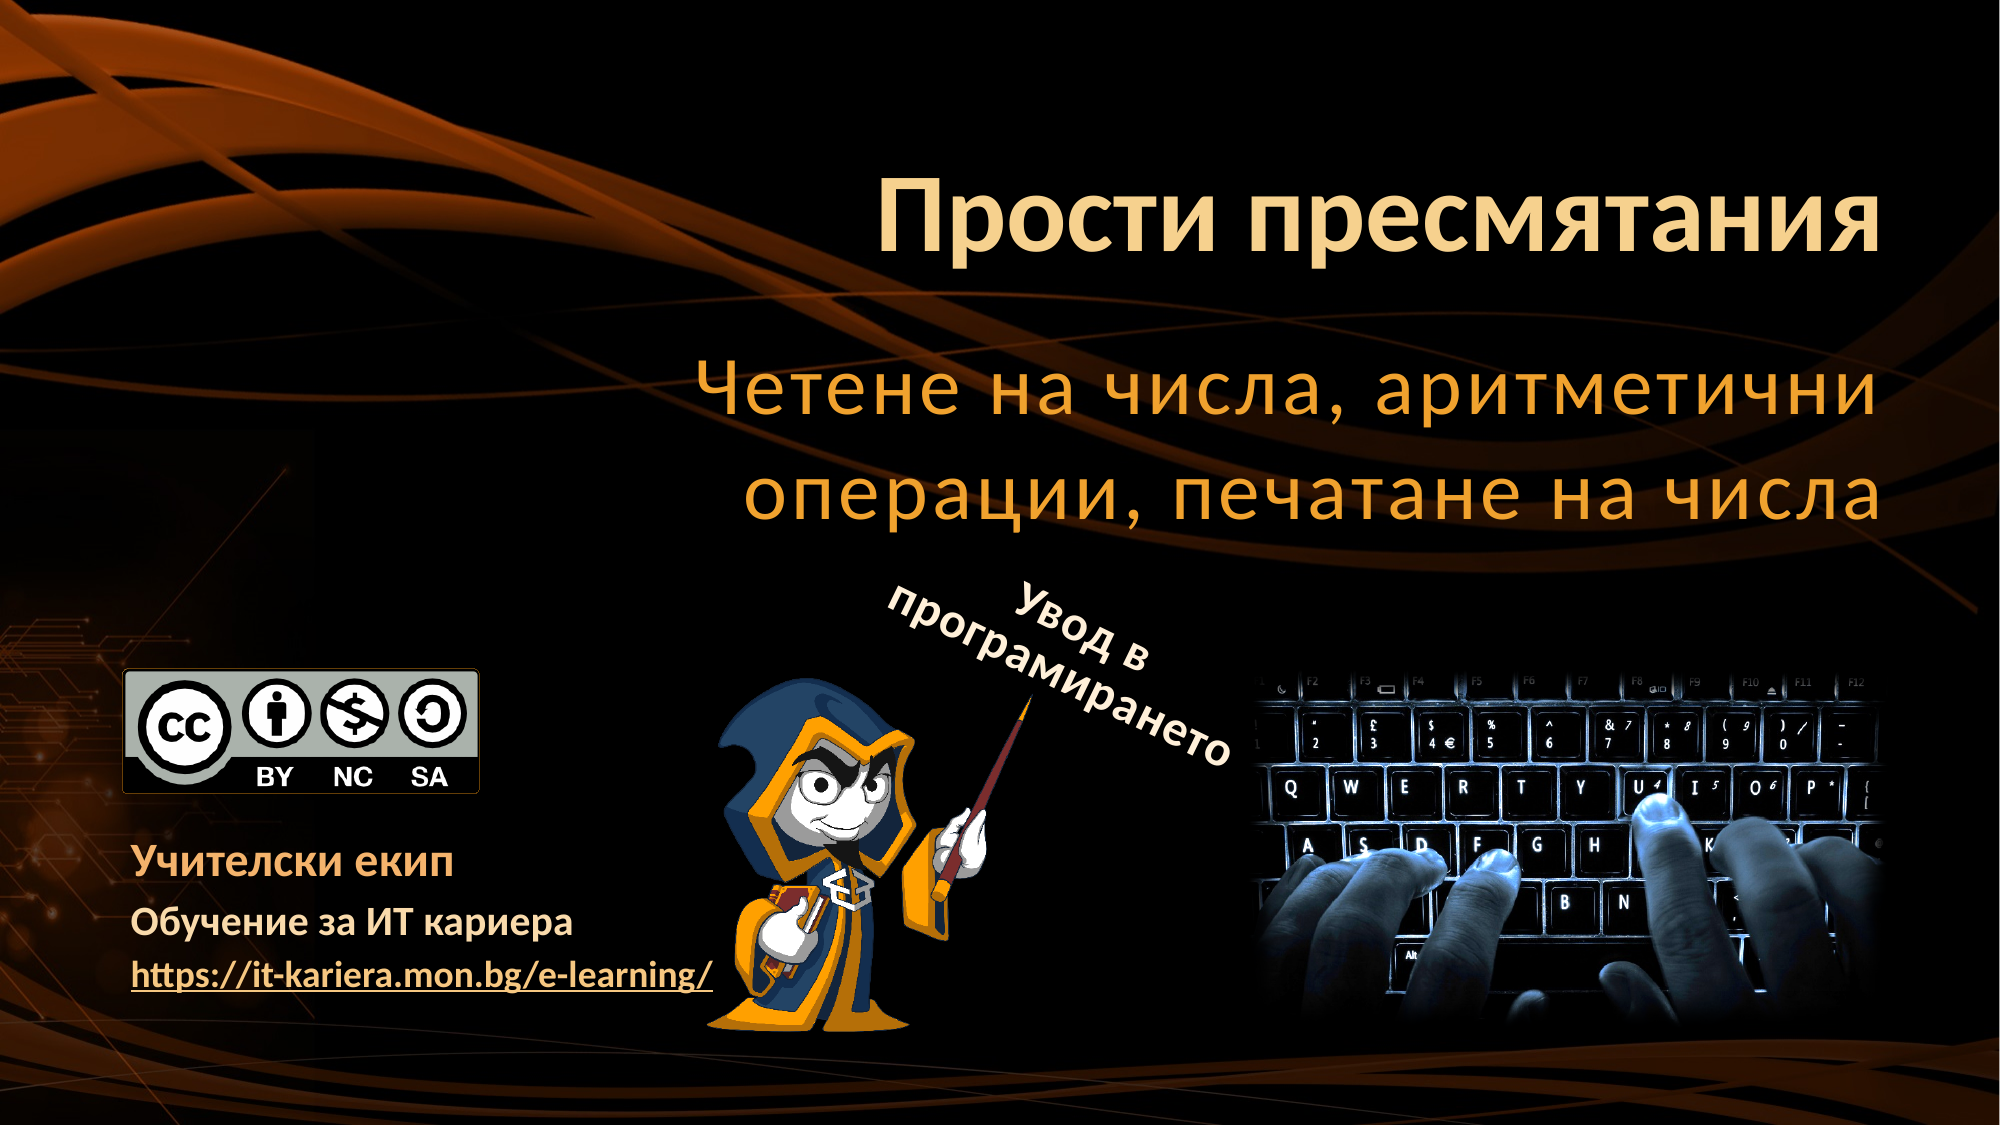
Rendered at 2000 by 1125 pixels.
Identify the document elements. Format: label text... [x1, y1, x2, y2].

text_box https://it-kariera.mon.bg/e-learning/ [124, 941, 674, 1001]
picture [0, 0, 2000, 1125]
text_box Обучение за ИТ кариера [124, 885, 648, 941]
text_box Учителски екип [124, 820, 648, 885]
title Прости пресмятания [587, 125, 1885, 305]
text_box Увод в програмирането [864, 510, 1247, 794]
subtitle Четене на числа, аритметични операции, печатане на числа [587, 326, 1885, 542]
